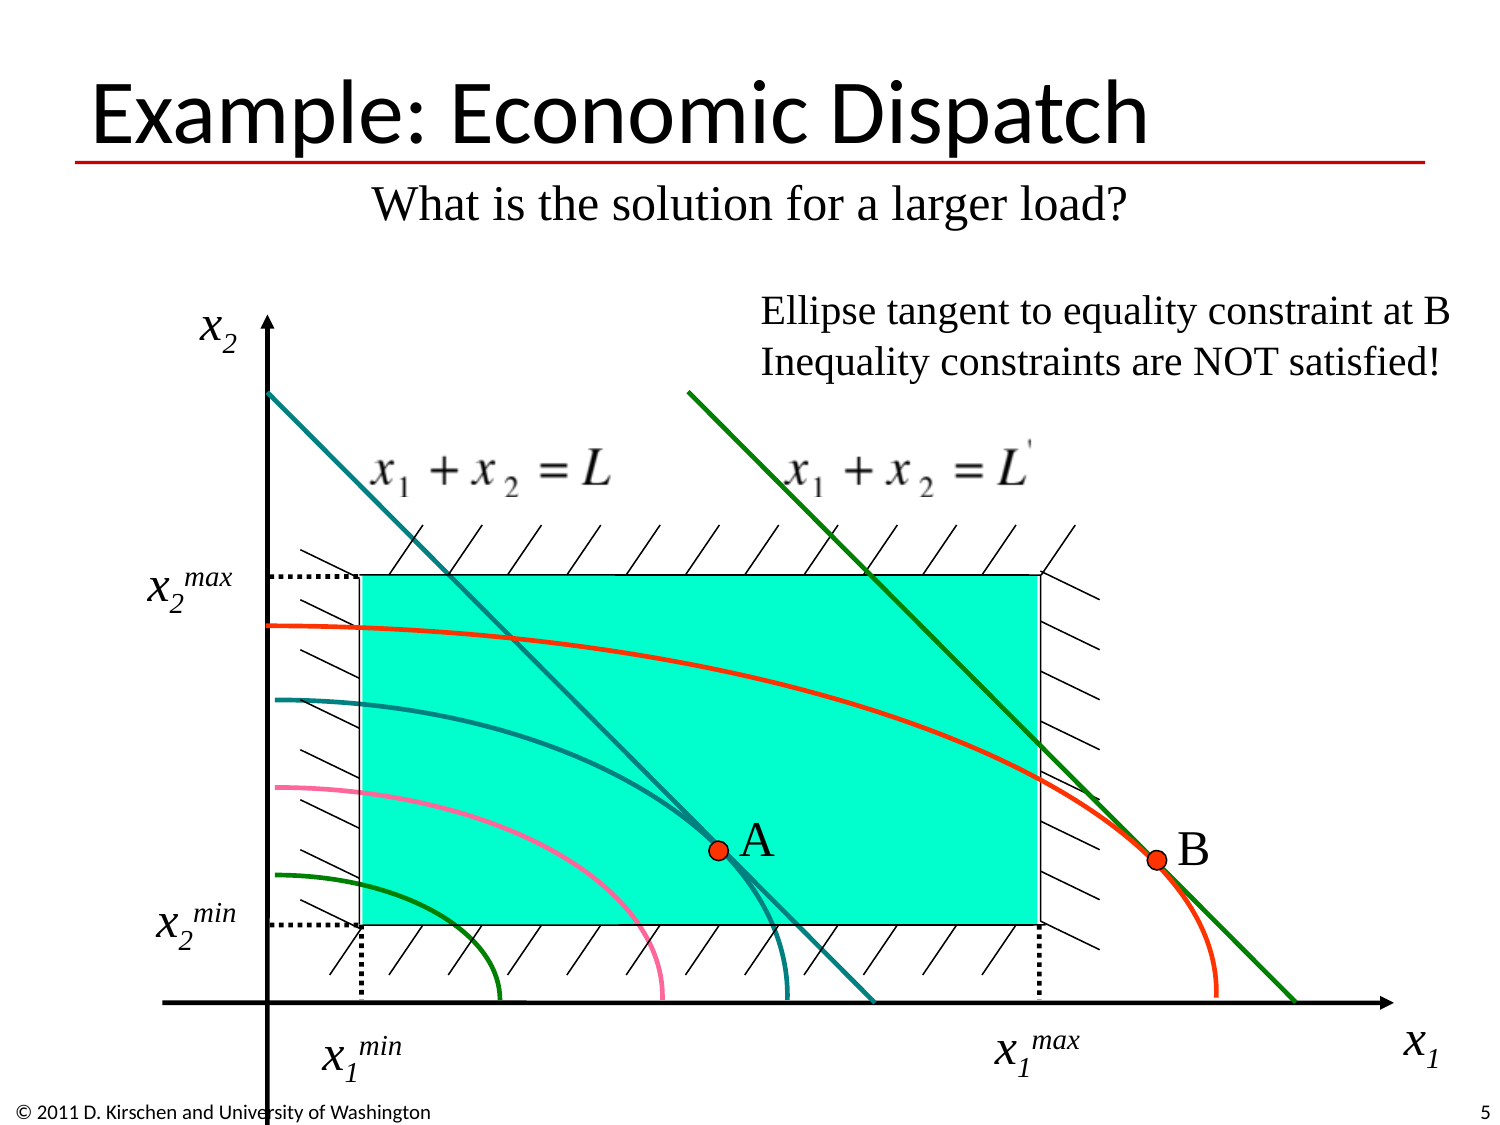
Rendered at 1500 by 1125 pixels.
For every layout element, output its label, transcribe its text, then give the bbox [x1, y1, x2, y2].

text_box Ellipse tangent to equality constraint at B Inequality constraints are NOT satisfied! [745, 275, 1467, 391]
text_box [265, 391, 1297, 1003]
text_box x1min [307, 1012, 418, 1081]
title Example: Economic Dispatch [75, 19, 1425, 195]
text_box x2max [132, 543, 248, 627]
text_box What is the solution for a larger load? [356, 163, 1144, 239]
text_box [1300, 996, 1389, 1010]
text_box x1 [1389, 998, 1456, 1081]
text_box x2 [185, 283, 252, 367]
text_box x2min [141, 880, 252, 964]
text_box x1max [980, 1010, 1095, 1091]
slide_number © 2011 D. Kirschen and University of Washington [0, 1081, 644, 1125]
slide_number 5 [1156, 1081, 1500, 1125]
text_box [261, 314, 274, 390]
